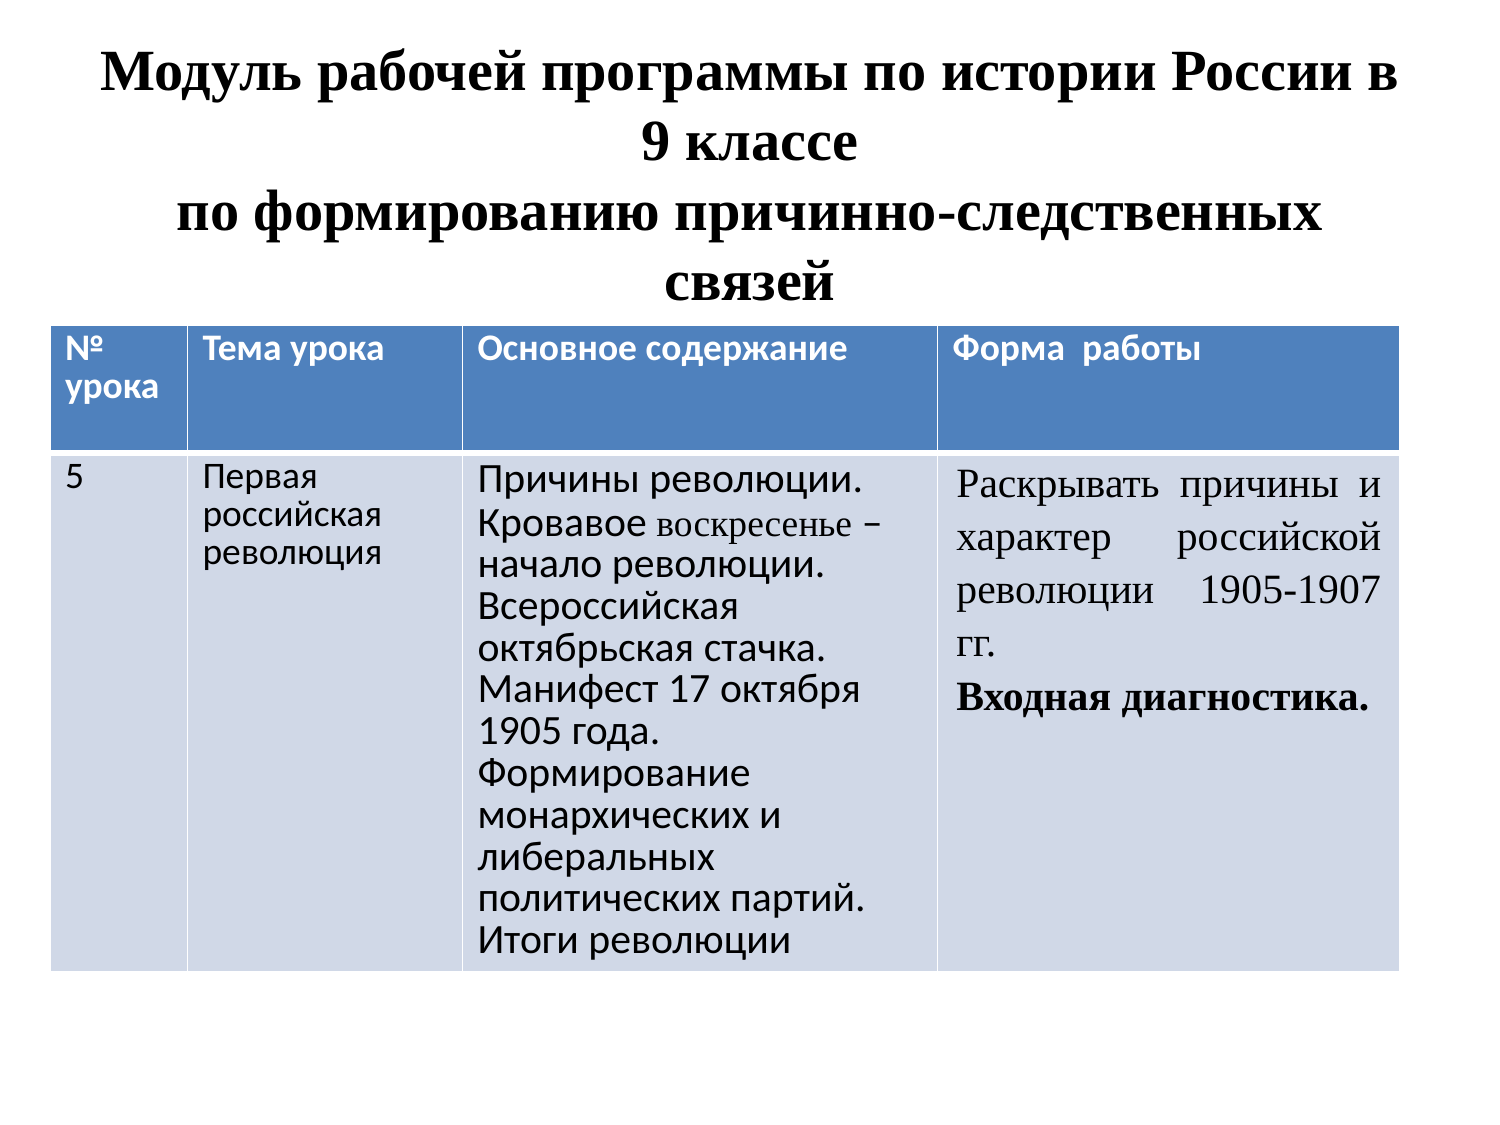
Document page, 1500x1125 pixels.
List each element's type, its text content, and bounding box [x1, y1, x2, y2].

table_header № урока [51, 326, 187, 450]
table_cell Первая российская революция [188, 456, 462, 971]
title Модуль рабочей программы по истории России в 9 классе по формированию причинно-следственных связей [75, 45, 1425, 300]
table_cell Раскрывать причины и характер российской революции 1905-1907 гг. Входная диагностика. [938, 456, 1399, 971]
table_header Тема урока [188, 326, 462, 450]
table_header Форма работы [938, 326, 1399, 450]
table_cell Причины революции. Кровавое воскресенье – начало революции. Всероссийская октябрьская стачка. Манифест 17 октября 1905 года. Формирование монархических и либеральных политических партий. Итоги революции [463, 456, 937, 971]
table_cell 5 [51, 456, 187, 971]
table_header Основное содержание [463, 326, 937, 450]
